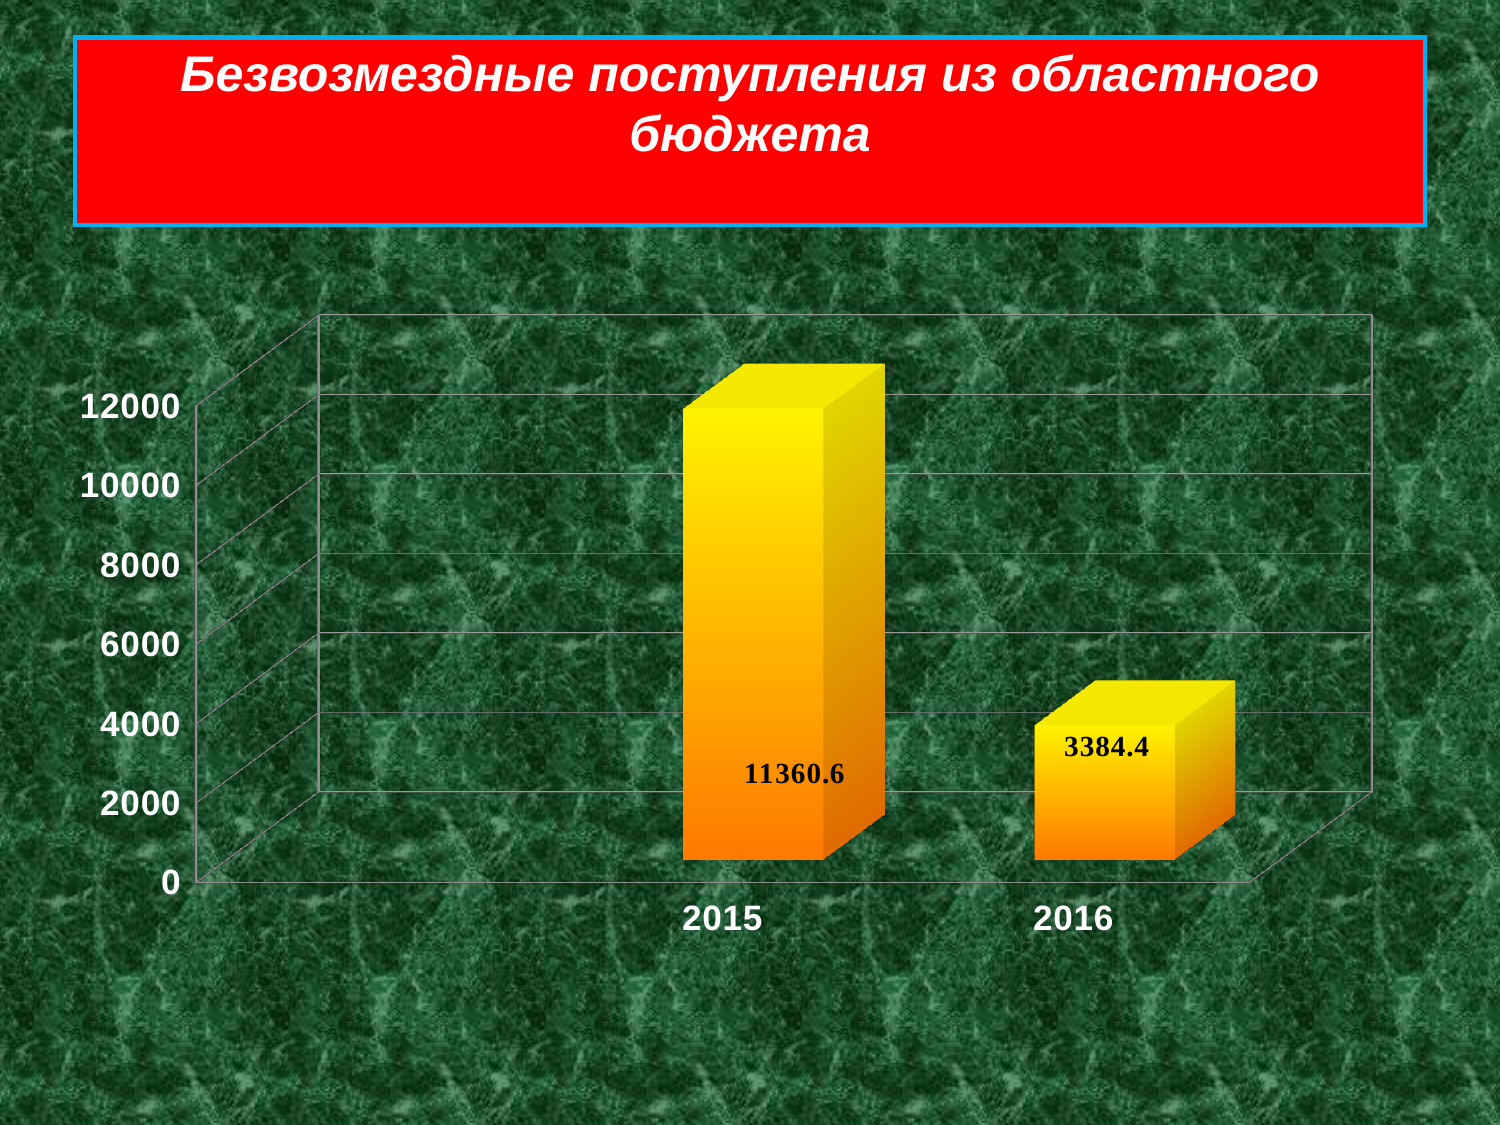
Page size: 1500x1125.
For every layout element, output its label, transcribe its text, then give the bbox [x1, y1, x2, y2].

picture [0, 0, 1500, 1125]
chart [75, 269, 1425, 992]
title Безвозмездные поступления из областного бюджета [73, 35, 1427, 227]
